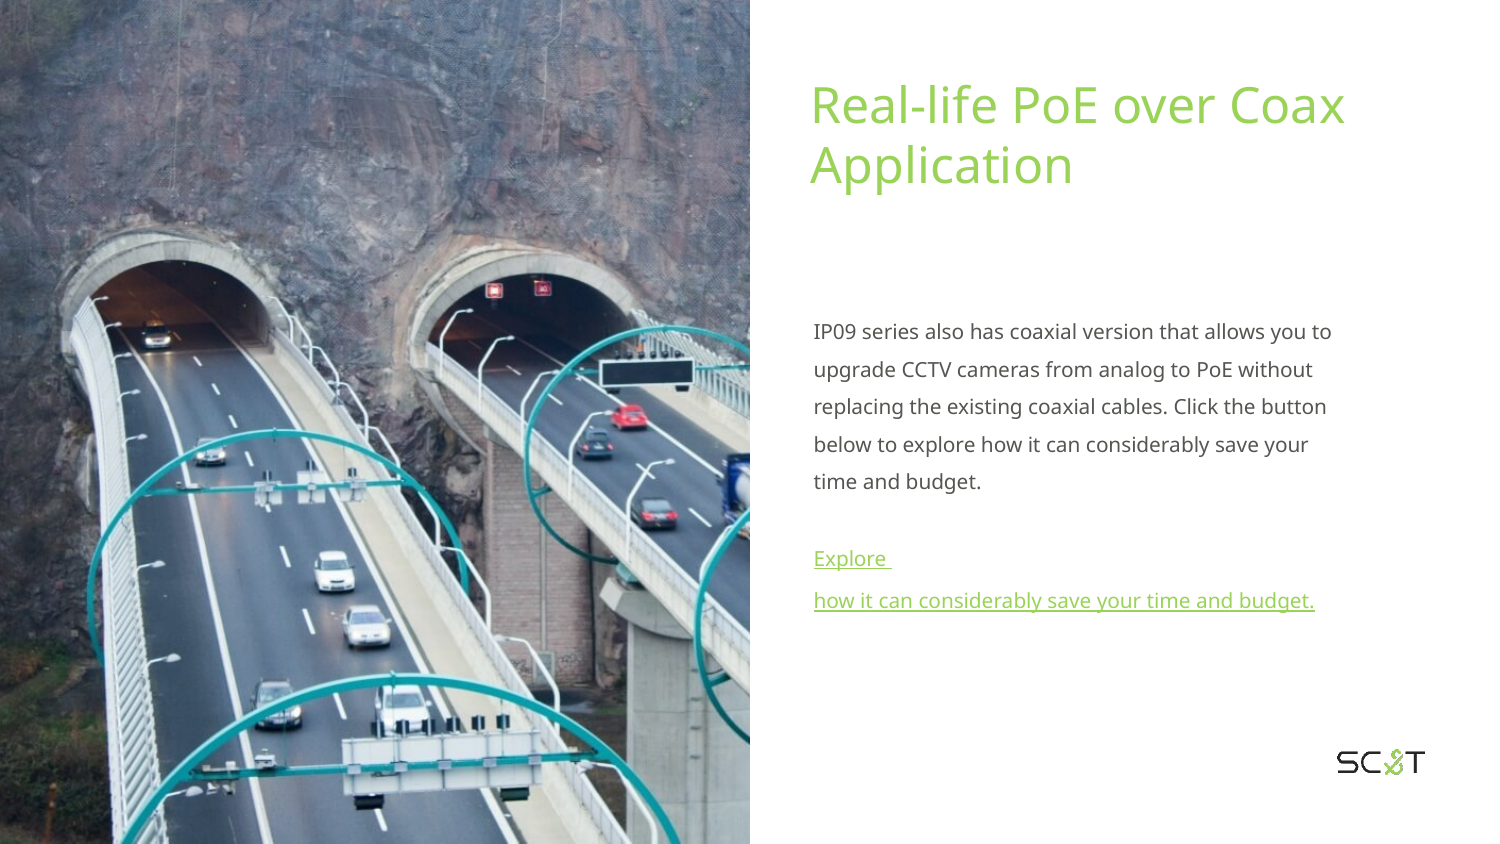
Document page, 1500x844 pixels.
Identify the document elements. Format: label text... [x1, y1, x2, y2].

picture [0, 0, 751, 844]
list IP09 series also has coaxial version that allows you to upgrade CCTV cameras from analog to PoE without replacing the existing coaxial cables. Click the button below to explore how it can considerably save your time and budget. Explore how it can considerably save your time and budget. [786, 306, 1357, 703]
title Real-life PoE over Coax Application [810, 73, 1353, 215]
picture [1337, 749, 1425, 775]
